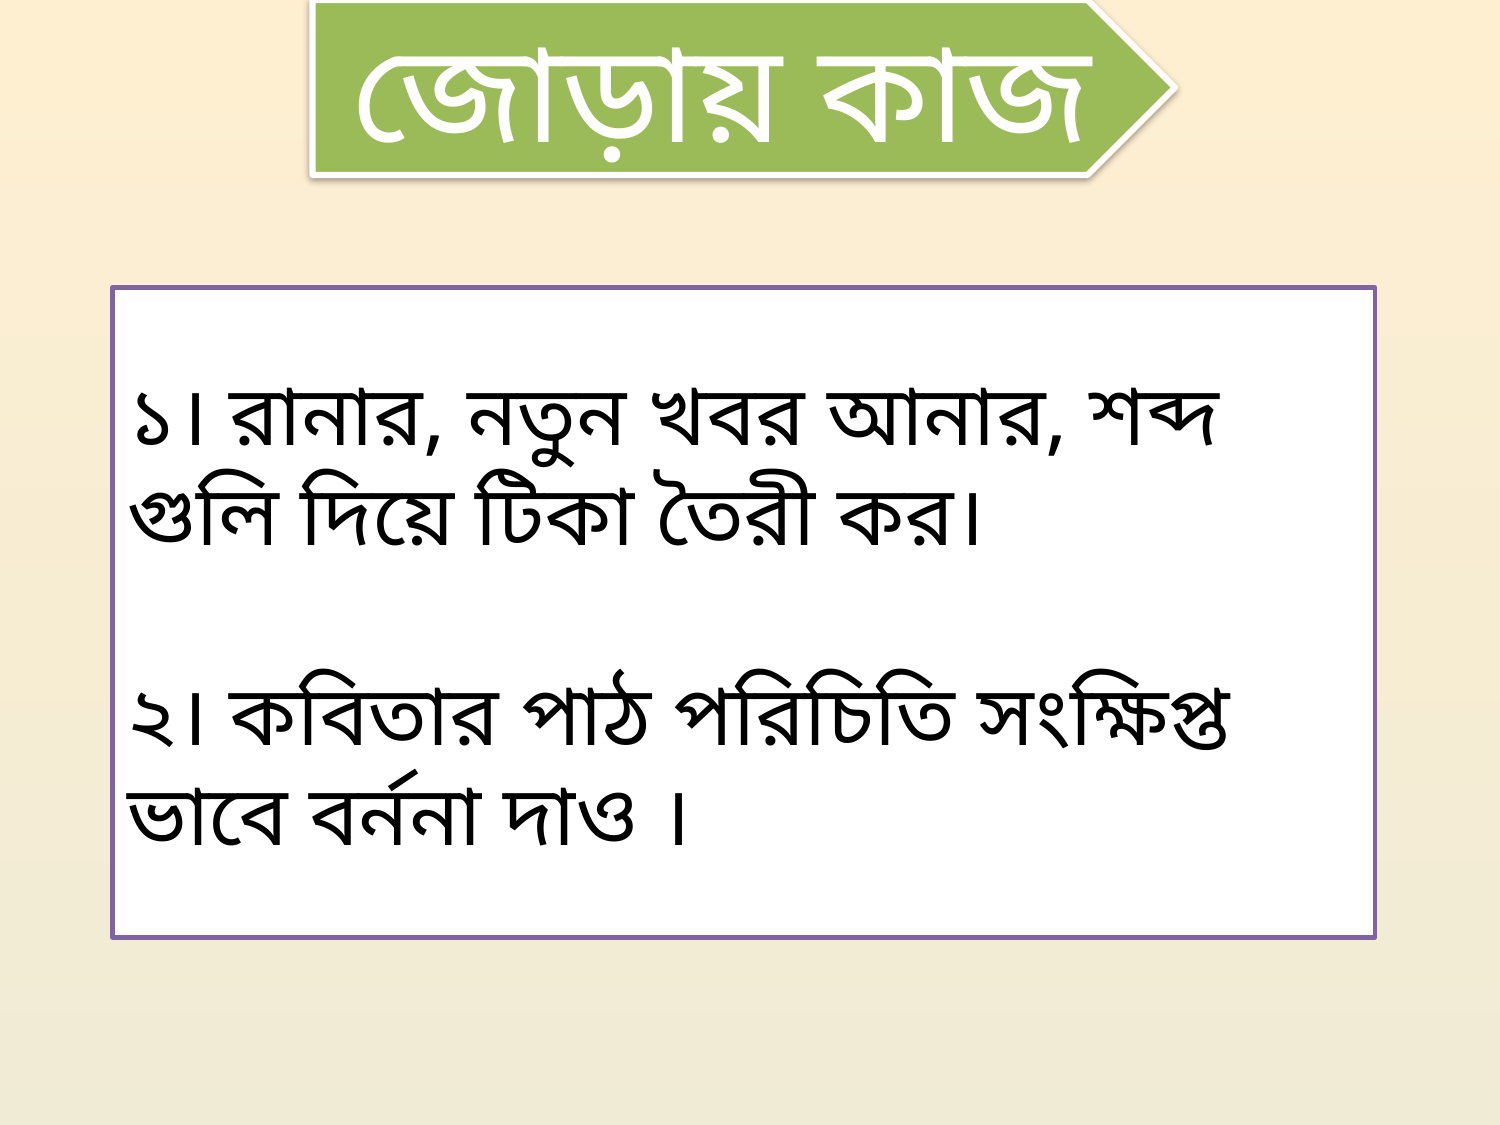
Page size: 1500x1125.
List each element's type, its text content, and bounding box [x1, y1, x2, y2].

text_box ১। রানার, নতুন খবর আনার, শব্দ গুলি দিয়ে টিকা তৈরী কর। ২। কবিতার পাঠ পরিচিতি সংক্ষিপ্ত ভাবে বর্ননা দাও । [110, 285, 1377, 940]
text_box জোড়ায় কাজ [309, 0, 1179, 179]
